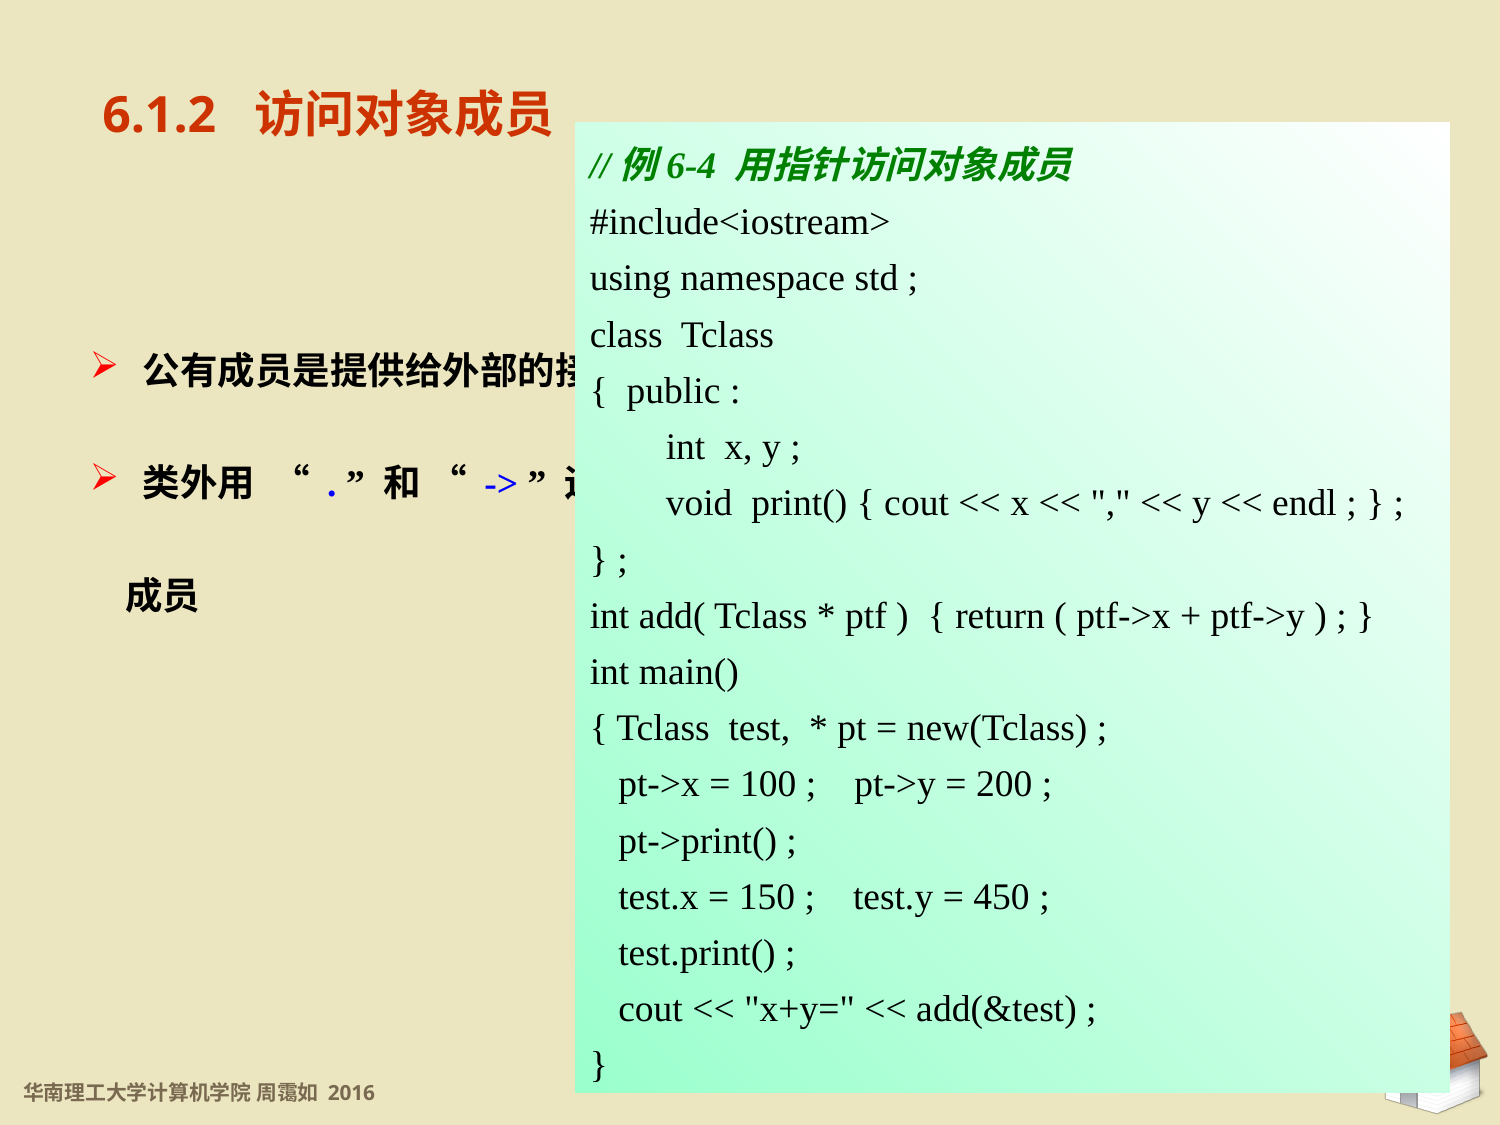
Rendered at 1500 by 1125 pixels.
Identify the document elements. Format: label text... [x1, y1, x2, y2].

text_box 公有成员是提供给外部的接口 类外用 “ . ” 和 “ -> ” 运算符访问对象成员 [75, 271, 575, 625]
text_box //例6-4 用指针访问对象成员 #include<iostream> using namespace std ; class Tclass { public : int x, y ; void print() { cout << x << "," << y << endl ; } ; } ; int add( Tclass * ptf ) { return ( ptf->x + ptf->y ) ; } int main() { Tclass test, * pt = new(Tclass) ; pt->x = 100 ; pt->y = 200 ; pt->print() ; test.x = 150 ; test.y = 450 ; test.print() ; cout << "x+y=" << add(&test) ; } [575, 122, 1450, 1093]
subtitle 6.1.2 访问对象成员 [87, 75, 1013, 175]
picture [1374, 1000, 1488, 1125]
